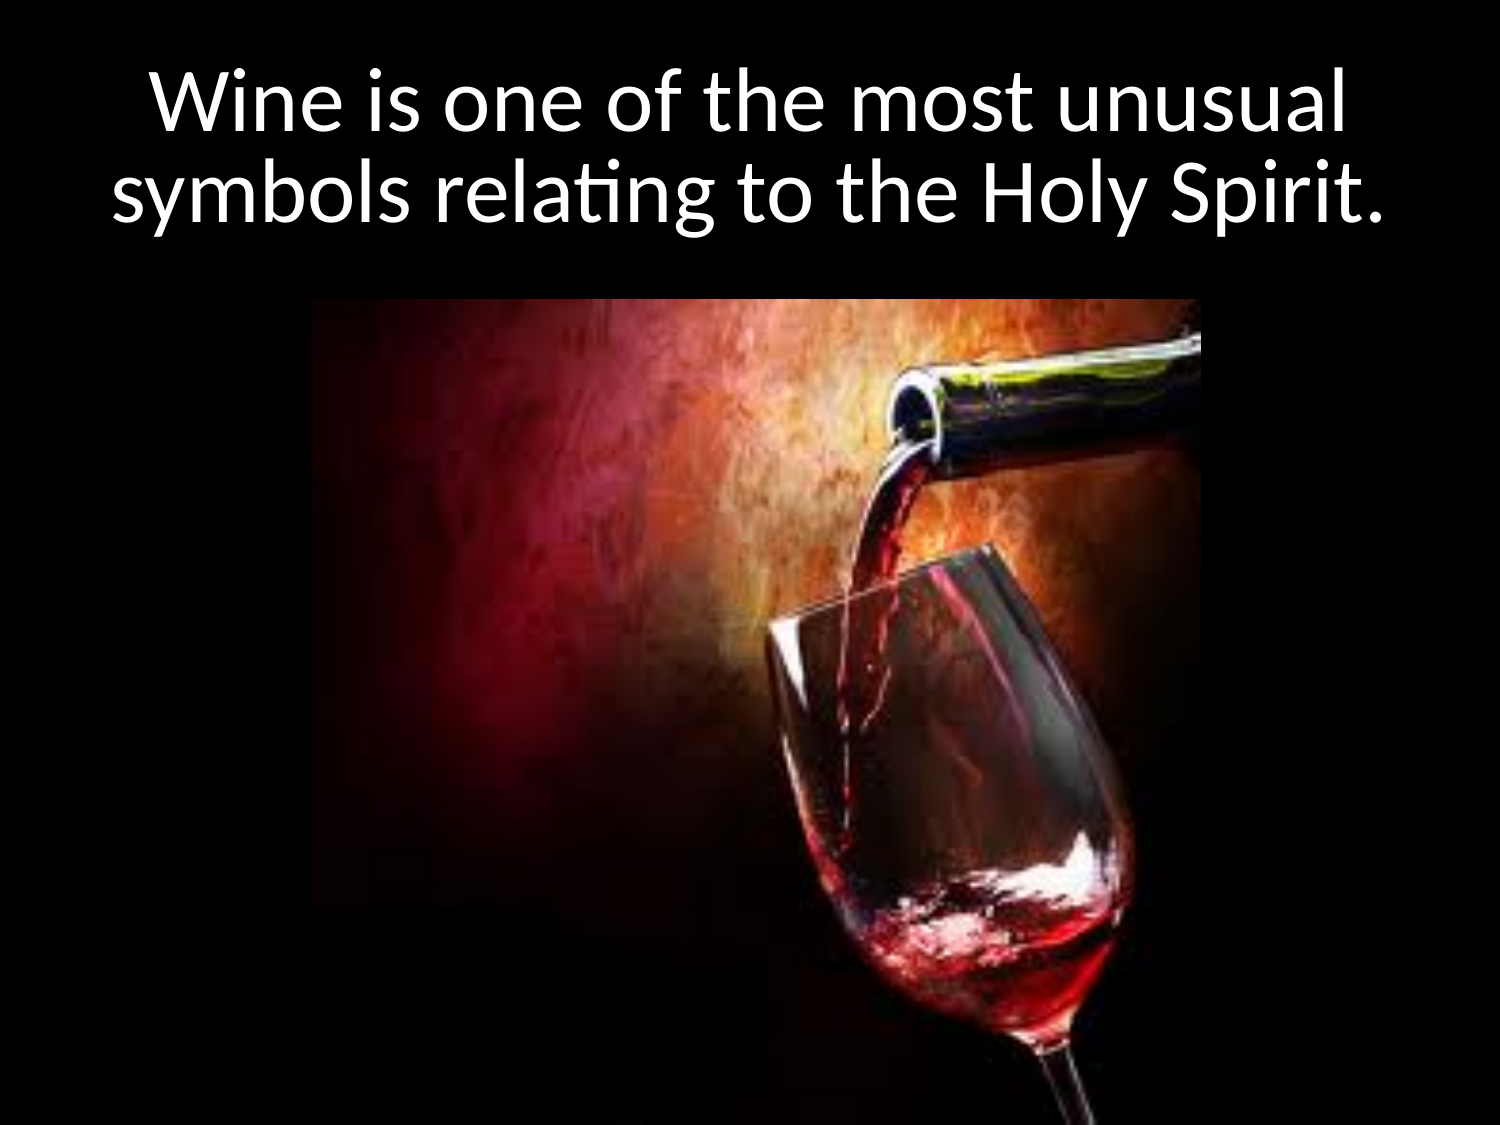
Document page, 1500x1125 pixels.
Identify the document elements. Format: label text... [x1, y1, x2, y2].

picture [312, 299, 1201, 1125]
title Wine is one of the most unusual symbols relating to the Holy Spirit. [0, 0, 1500, 400]
